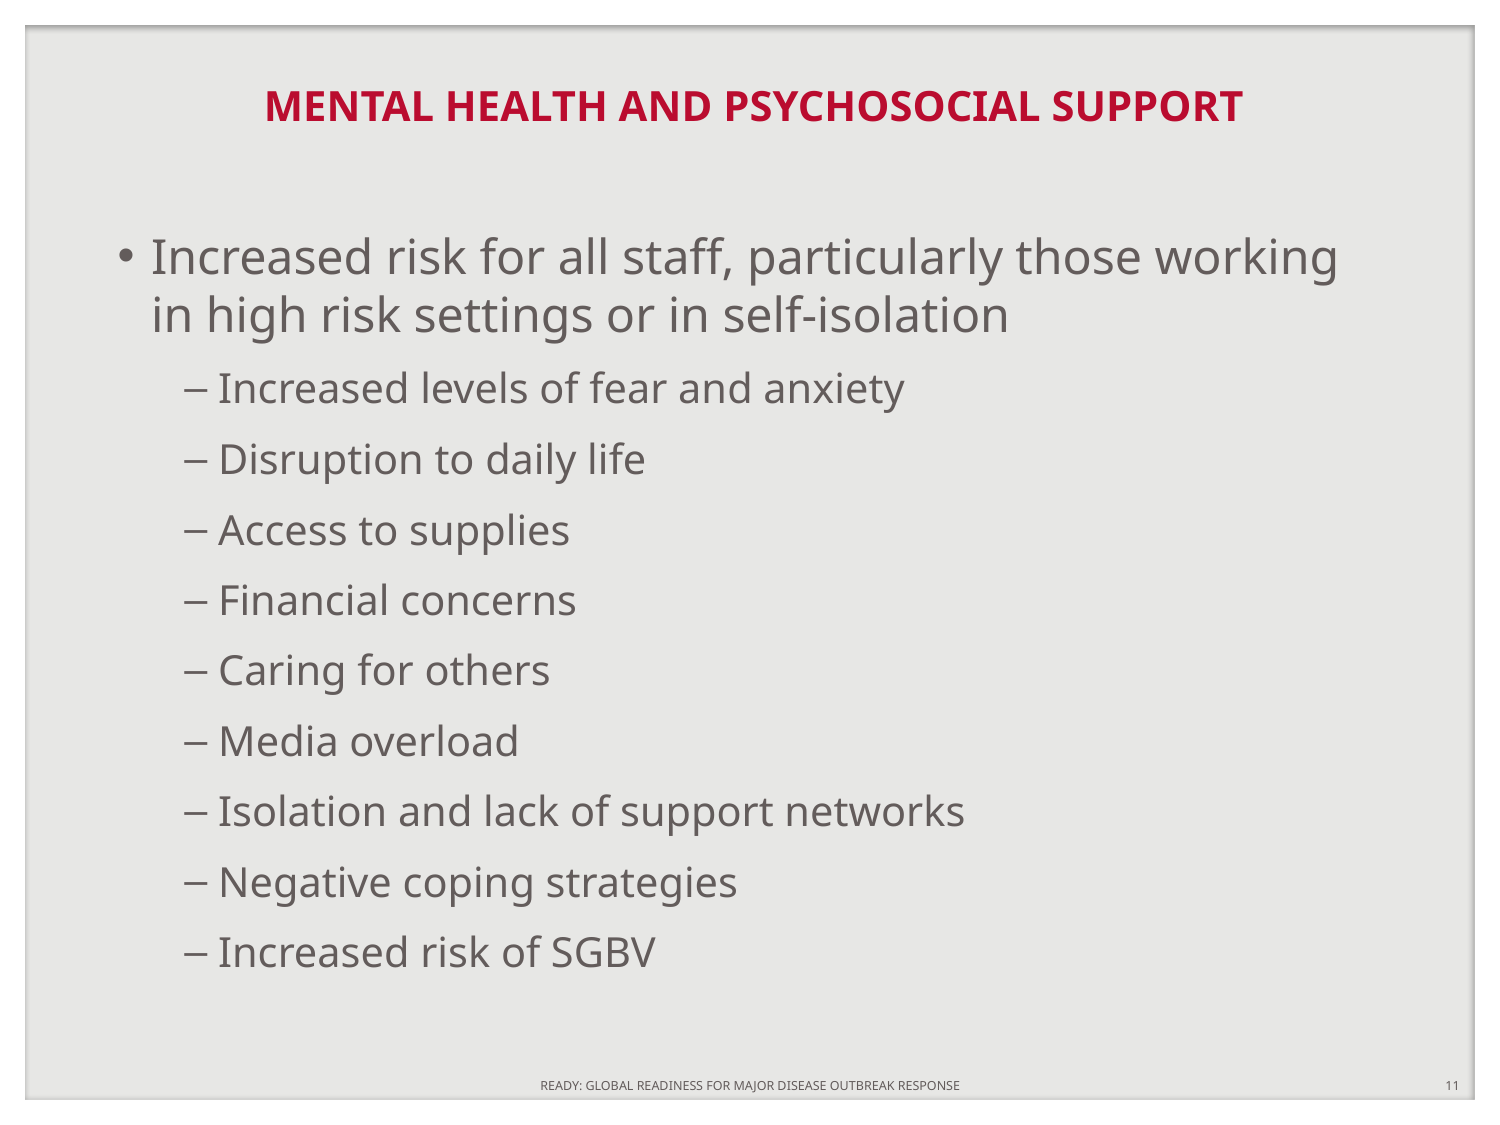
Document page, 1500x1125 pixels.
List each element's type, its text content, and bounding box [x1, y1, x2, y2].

footer READY: GLOBAL READINESS FOR MAJOR DISEASE OUTBREAK RESPONSE [512, 1071, 988, 1102]
list Increased risk for all staff, particularly those working in high risk settings or in self-isolation Increased levels of fear and anxiety Disruption to daily life Access to supplies Financial concerns Caring for others Media overload Isolation and lack of support networks Negative coping strategies Increased risk of SGBV [102, 218, 1405, 991]
slide_number 11 [1125, 1071, 1475, 1102]
text_box MENTAL HEALTH AND PSYCHOSOCIAL SUPPORT [135, 46, 1373, 138]
